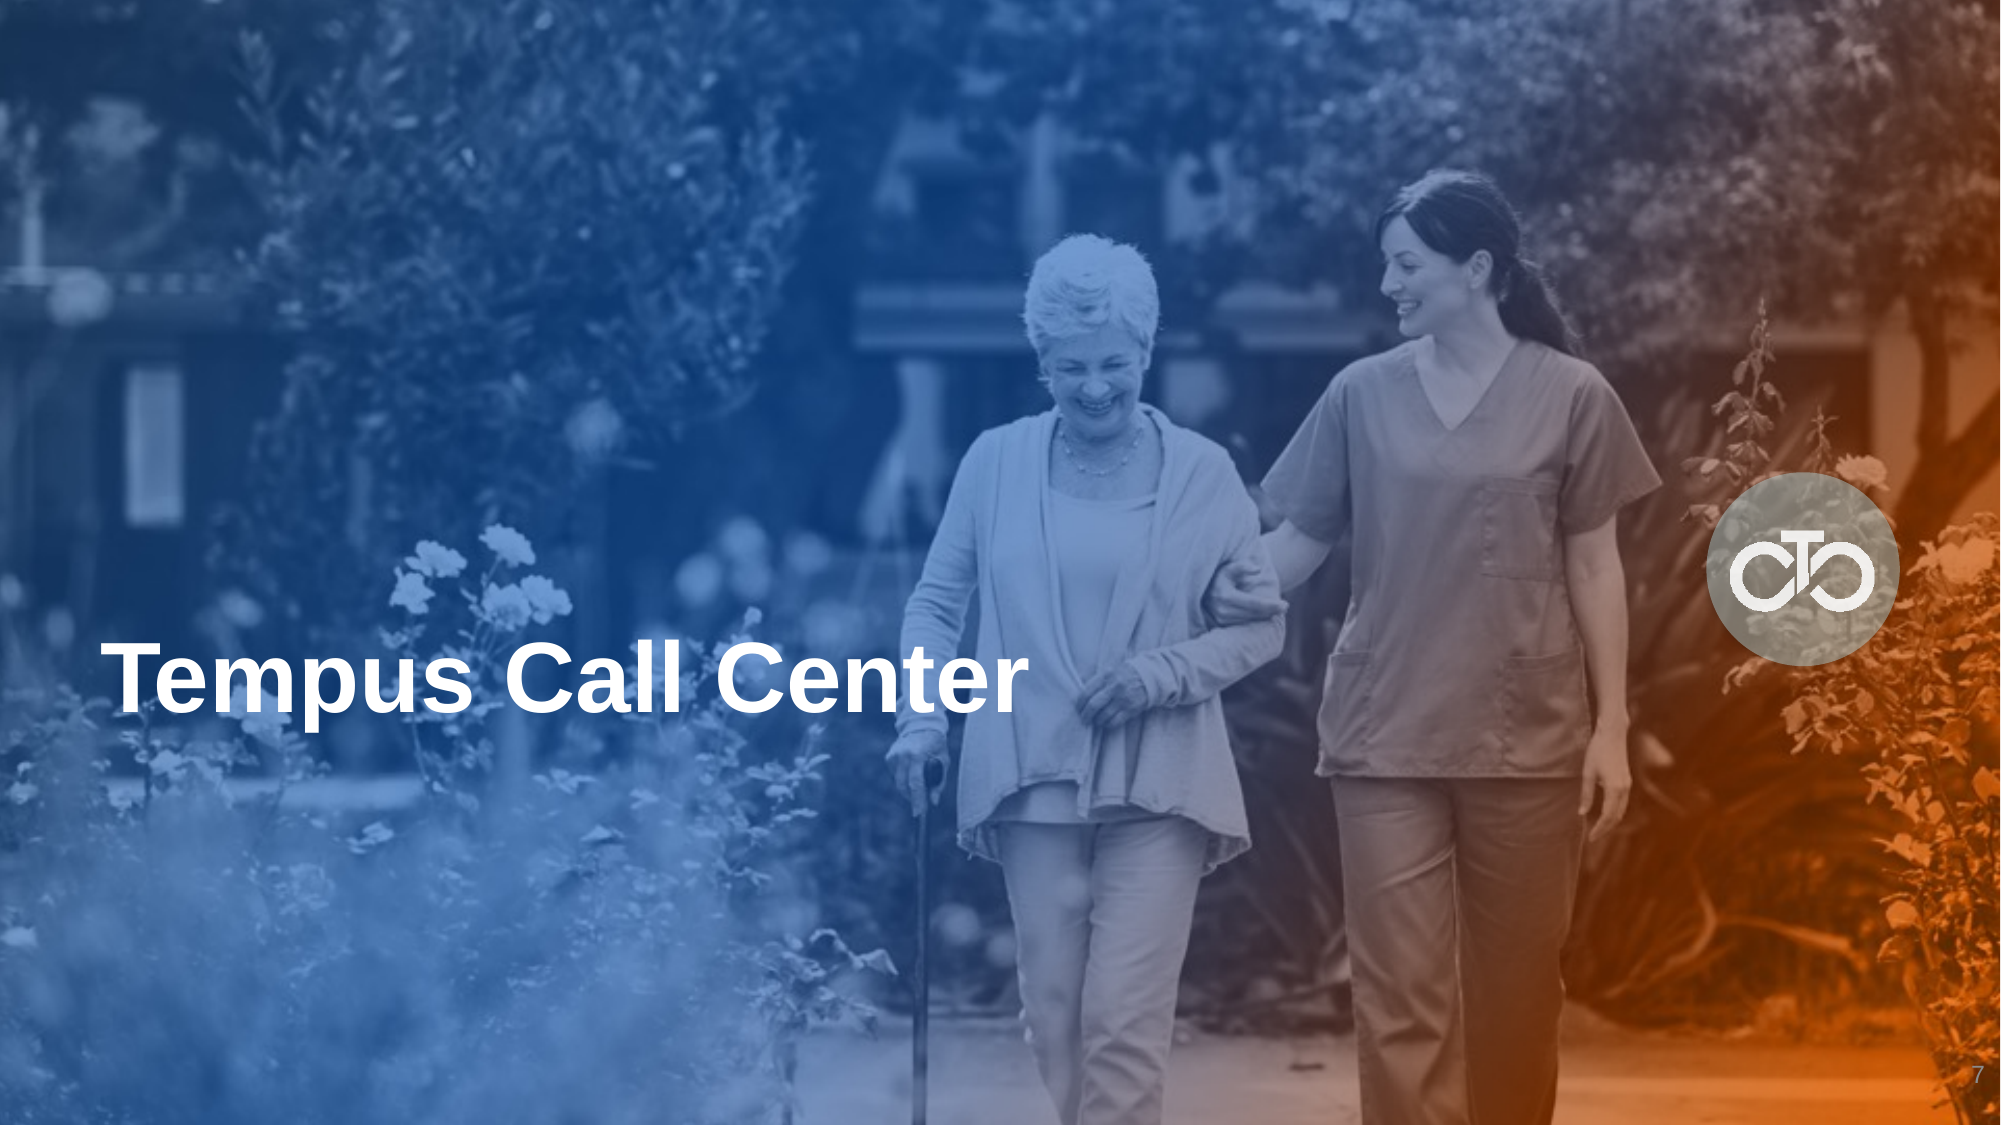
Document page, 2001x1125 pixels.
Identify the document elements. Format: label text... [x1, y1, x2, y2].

picture [0, 0, 2001, 1125]
slide_number 7 [1906, 1044, 2000, 1104]
title Tempus Call Center [100, 429, 1101, 915]
